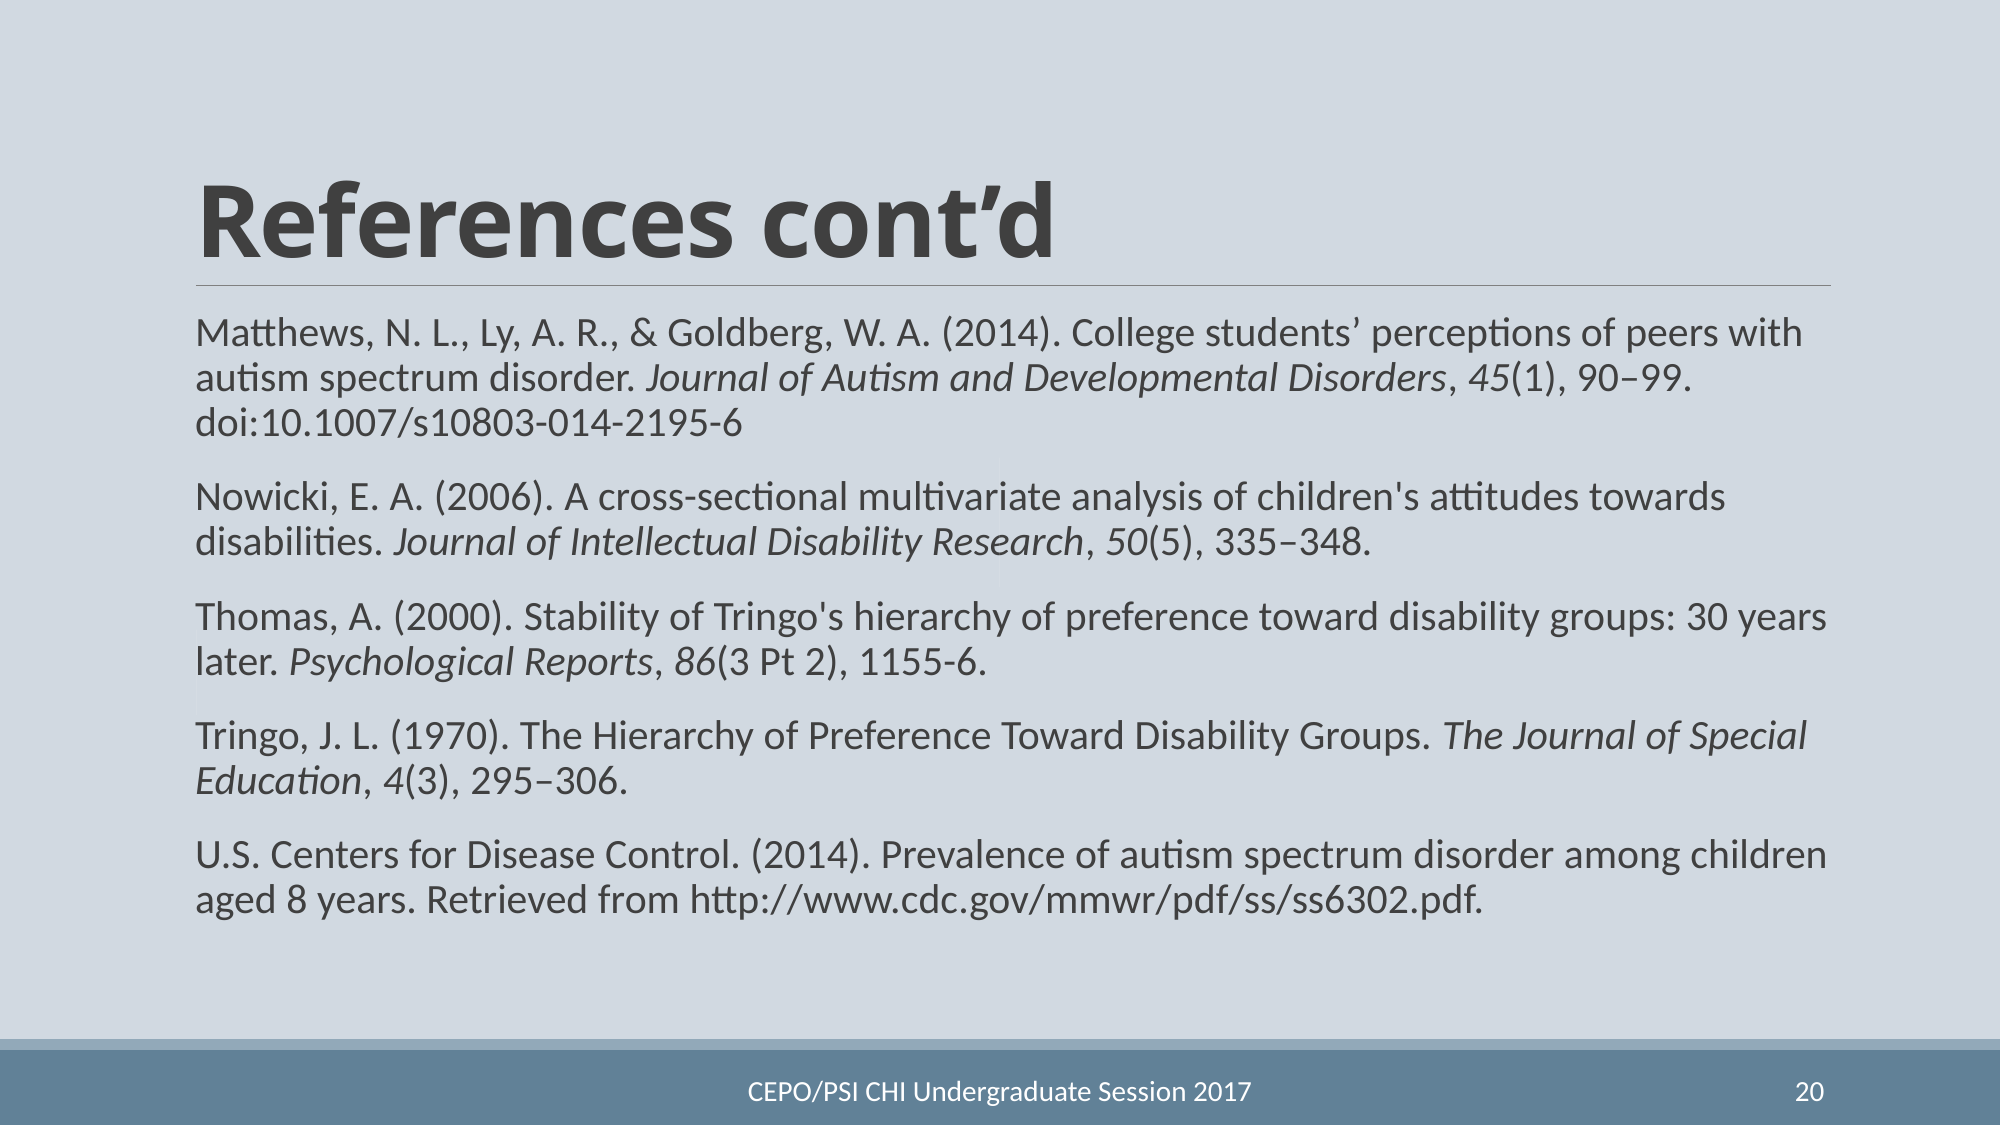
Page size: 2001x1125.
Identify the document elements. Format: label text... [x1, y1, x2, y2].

title References cont’d [180, 47, 1830, 285]
list Matthews, N. L., Ly, A. R., & Goldberg, W. A. (2014). College students’ perceptions of peers with autism spectrum disorder. Journal of Autism and Developmental Disorders, 45(1), 90–99. doi:10.1007/s10803-014-2195-6 Nowicki, E. A. (2006). A cross-sectional multivariate analysis of children's attitudes towards disabilities. Journal of Intellectual Disability Research, 50(5), 335–348. Thomas, A. (2000). Stability of Tringo's hierarchy of preference toward disability groups: 30 years later. Psychological Reports, 86(3 Pt 2), 1155-6. Tringo, J. L. (1970). The Hierarchy of Preference Toward Disability Groups. The Journal of Special Education, 4(3), 295–306. U.S. Centers for Disease Control. (2014). Prevalence of autism spectrum disorder among children aged 8 years. Retrieved from http://www.cdc.gov/mmwr/pdf/ss/ss6302.pdf. [180, 302, 1830, 963]
slide_number 20 [1624, 1059, 1840, 1120]
footer CEPO/PSI CHI Undergraduate Session 2017 [604, 1059, 1396, 1120]
